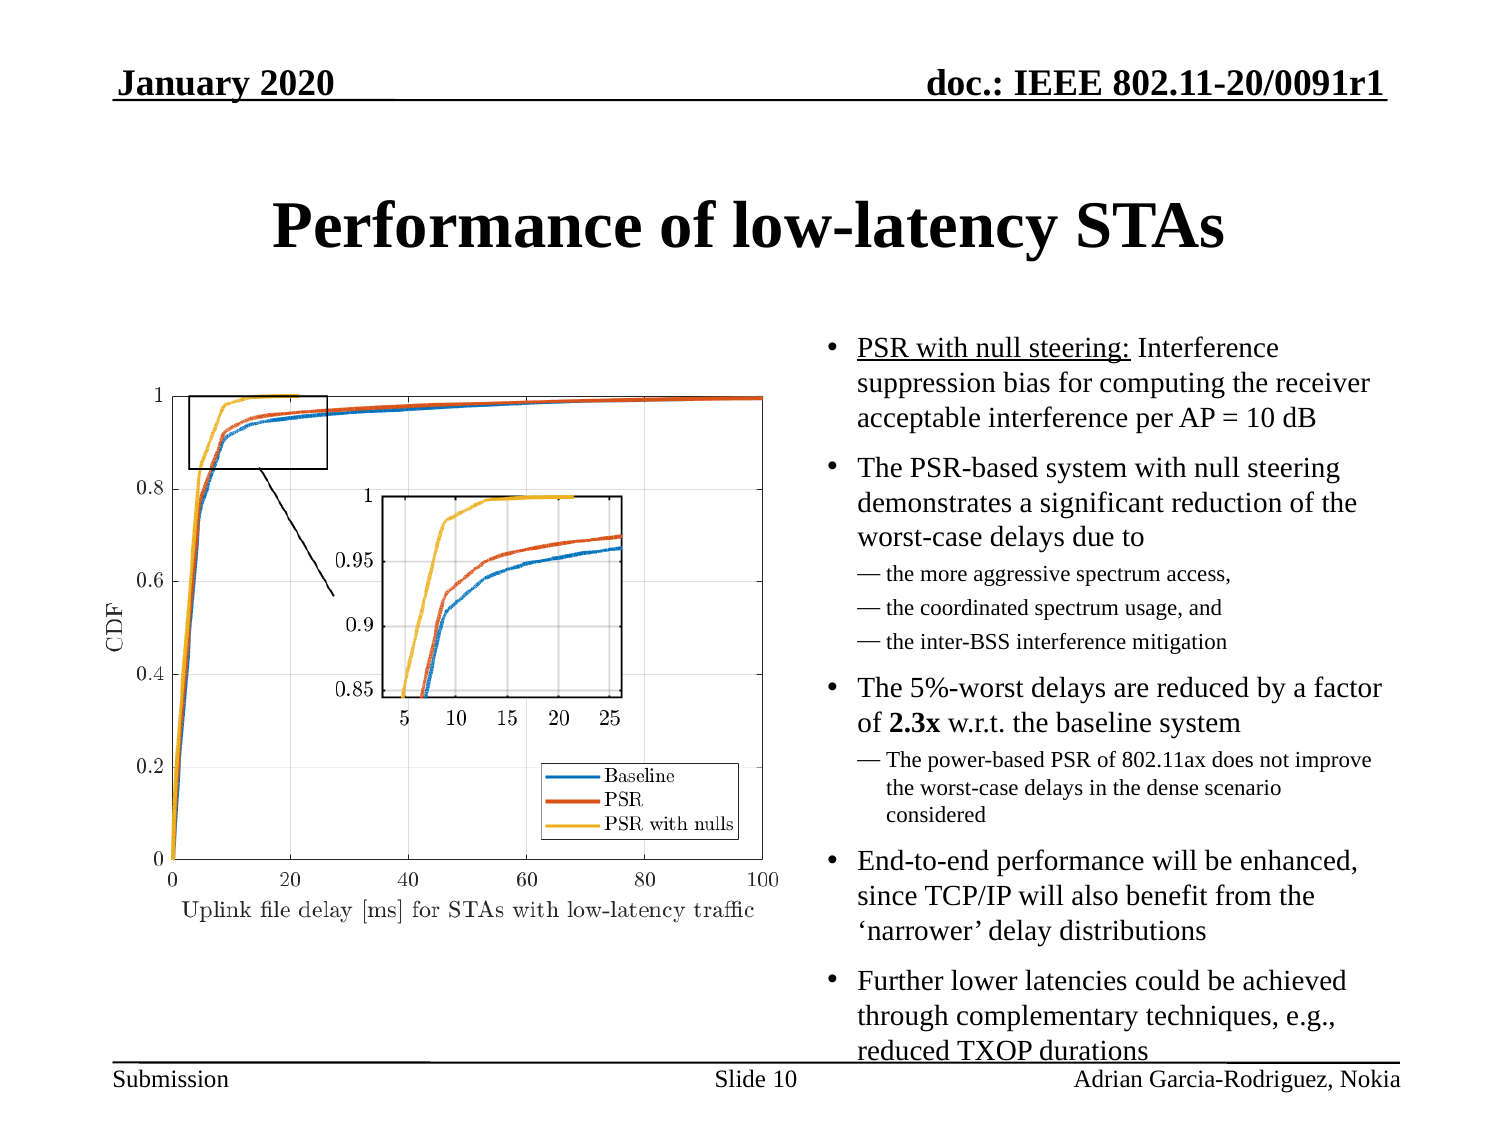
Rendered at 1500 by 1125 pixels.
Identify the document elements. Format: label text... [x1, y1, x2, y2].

slide_number Slide 10 [712, 1061, 800, 1123]
footer Adrian Garcia-Rodriguez, Nokia [878, 1061, 1402, 1093]
picture [98, 385, 781, 926]
text_box January 2020 [117, 58, 507, 104]
title Performance of low-latency STAs [74, 149, 1426, 291]
